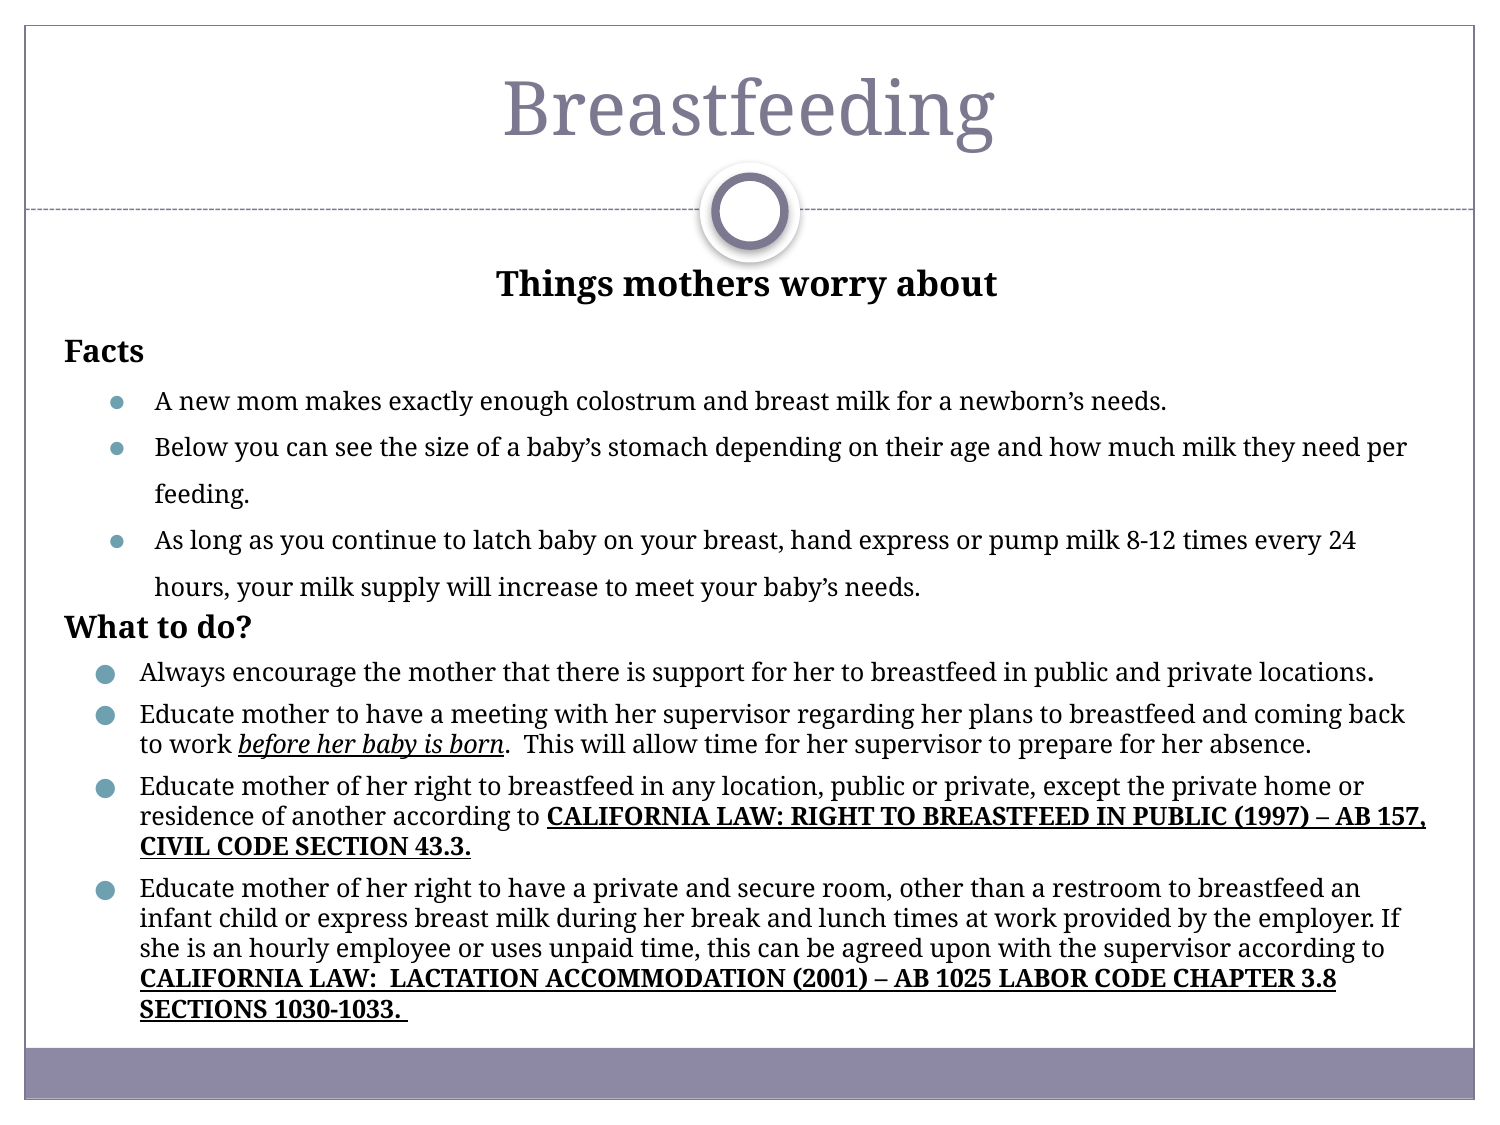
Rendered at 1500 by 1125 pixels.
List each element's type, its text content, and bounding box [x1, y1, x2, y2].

text_box Things mothers worry about Facts A new mom makes exactly enough colostrum and breast milk for a newborn’s needs. Below you can see the size of a baby’s stomach depending on their age and how much milk they need per feeding. As long as you continue to latch baby on your breast, hand express or pump milk 8-12 times every 24 hours, your milk supply will increase to meet your baby’s needs. What to do? Always encourage the mother that there is support for her to breastfeed in public and private locations. Educate mother to have a meeting with her supervisor regarding her plans to breastfeed and coming back to work before her baby is born. This will allow time for her supervisor to prepare for her absence. Educate mother of her right to breastfeed in any location, public or private, except the private home or residence of another according to CALIFORNIA LAW: RIGHT TO BREASTFEED IN PUBLIC (1997) – AB 157, CIVIL CODE SECTION 43.3. Educate mother of her right to have a private and secure room, other than a restroom to breastfeed an infant child or express breast milk during her break and lunch times at work provided by the employer. If she is an hourly employee or uses unpaid time, this can be agreed upon with the supervisor according to CALIFORNIA LAW: LACTATION ACCOMMODATION (2001) – AB 1025 LABOR CODE CHAPTER 3.8 SECTIONS 1030-1033. [49, 250, 1445, 1038]
title Breastfeeding [49, 37, 1450, 158]
